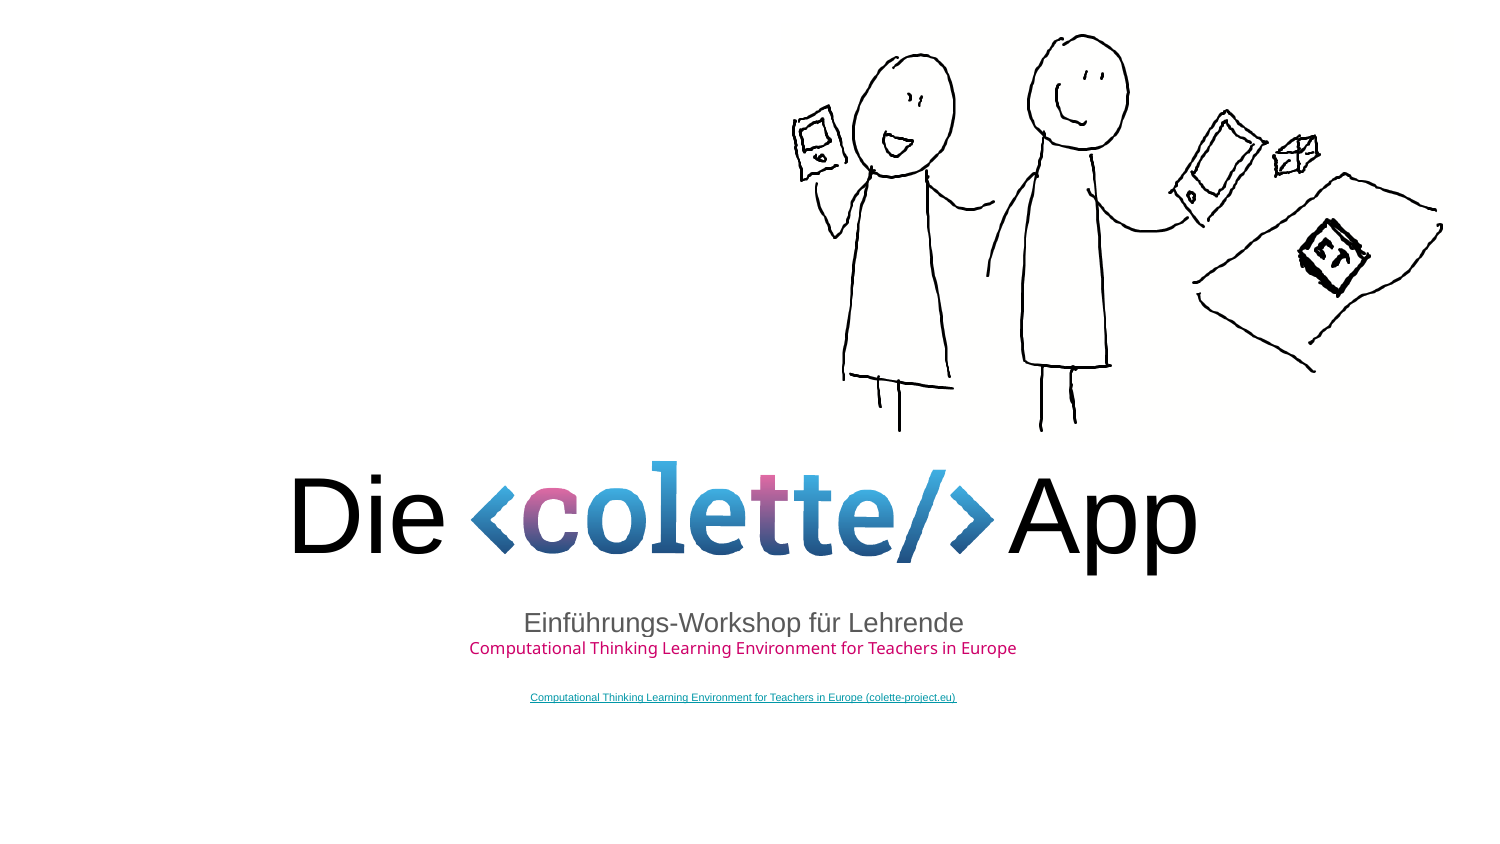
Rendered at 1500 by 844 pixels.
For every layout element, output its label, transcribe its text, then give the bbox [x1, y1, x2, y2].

title Die <colette/> App [1002, 450, 1443, 590]
subtitle Einführungs-Workshop für Lehrende Computational Thinking Learning Environment for Teachers in Europe Computational Thinking Learning Environment for Teachers in Europe (colette-project.eu) [44, 590, 1443, 721]
picture [450, 23, 1454, 583]
title Die <colette/> App [44, 253, 776, 590]
